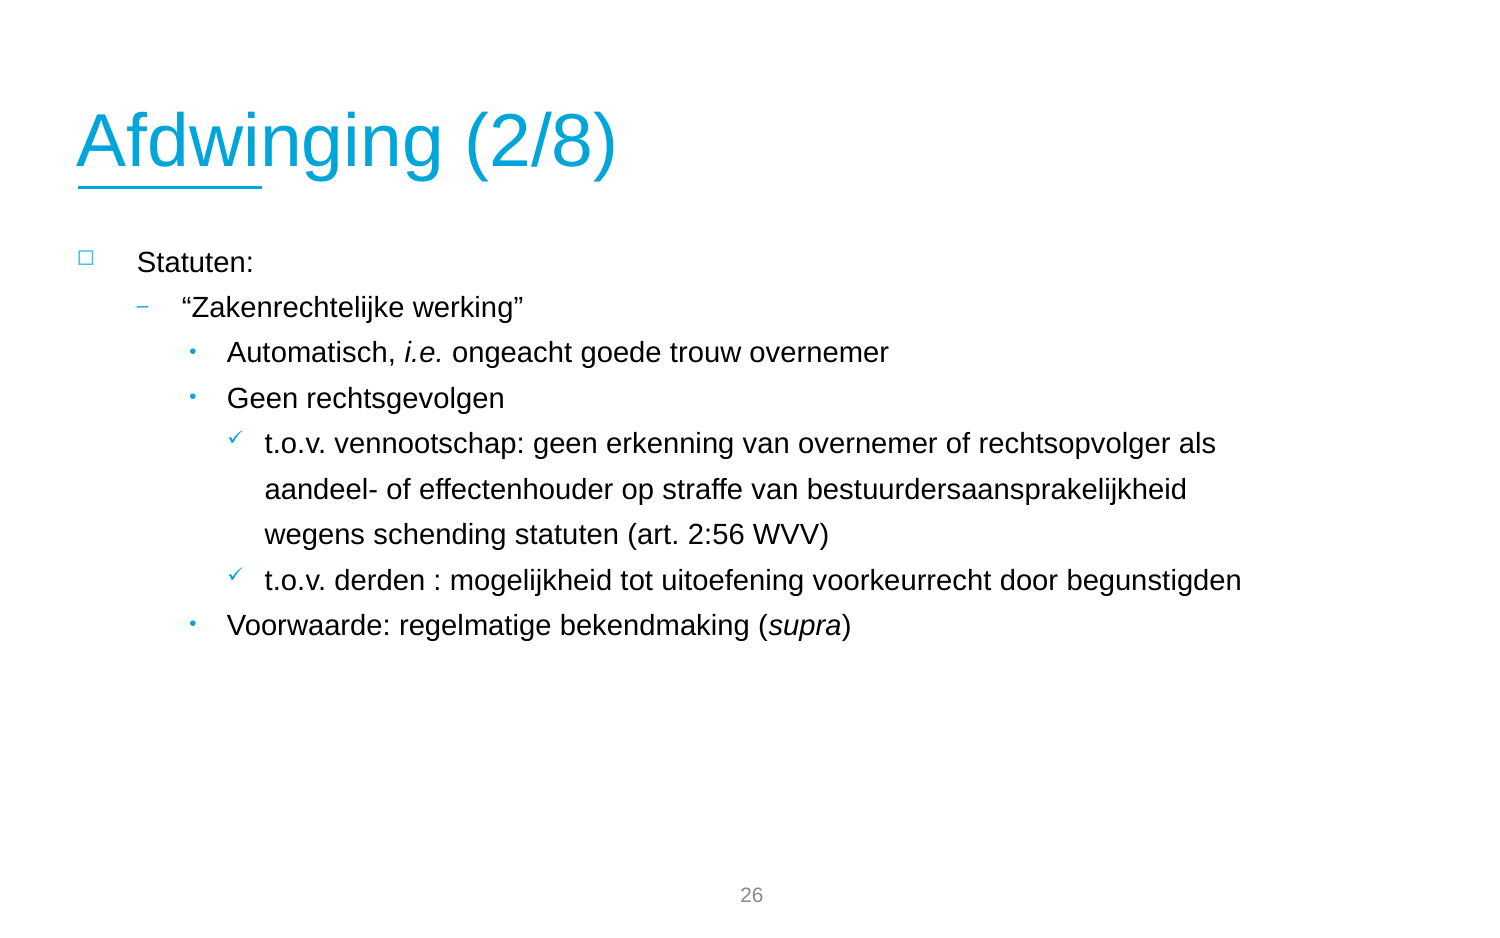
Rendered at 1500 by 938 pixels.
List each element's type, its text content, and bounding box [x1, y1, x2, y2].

slide_number 25 [576, 868, 927, 919]
text_box Afdwinging (2/8) [76, 31, 1427, 188]
list Statuten: “Zakenrechtelijke werking” Automatisch, i.e. ongeacht goede trouw overnemer Geen rechtsgevolgen t.o.v. vennootschap: geen erkenning van overnemer of rechtsopvolger als aandeel- of effectenhouder op straffe van bestuurdersaansprakelijkheid wegens schending statuten (art. 2:56 WVV) t.o.v. derden : mogelijkheid tot uitoefening voorkeurrecht door begunstigden Voorwaarde: regelmatige bekendmaking (supra) [76, 232, 1293, 779]
